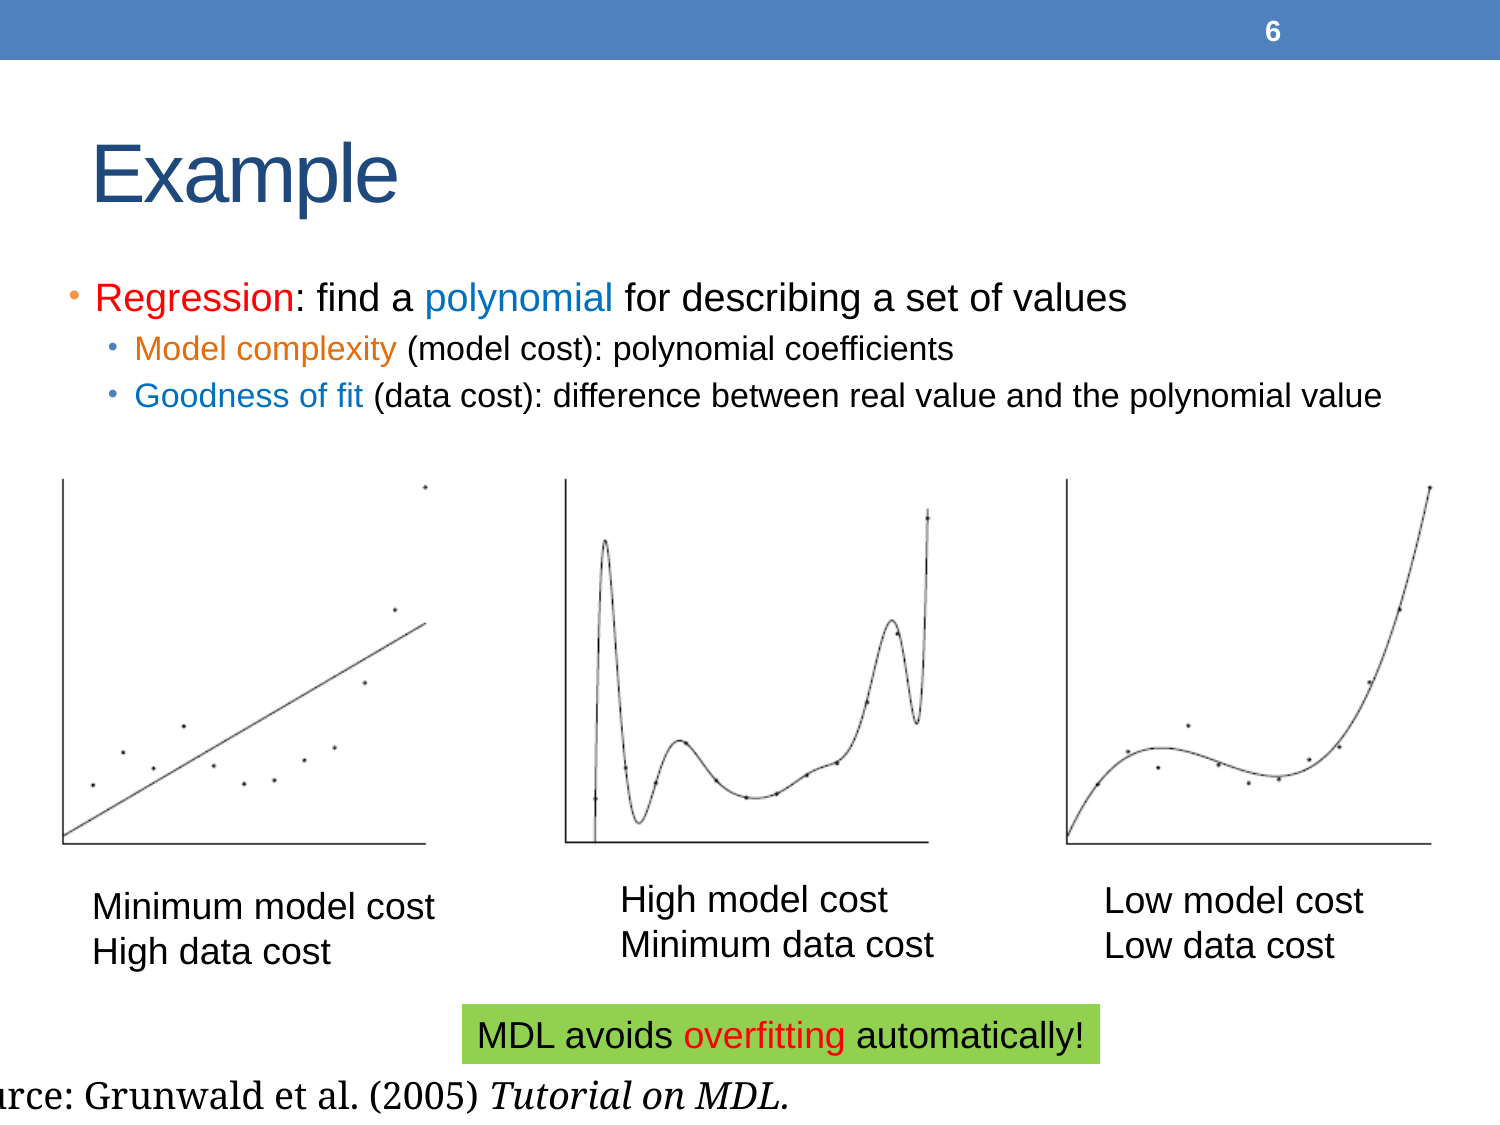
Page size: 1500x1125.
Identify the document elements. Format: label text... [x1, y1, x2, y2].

title Example [75, 87, 1425, 250]
list Regression: find a polynomial for describing a set of values Model complexity (model cost): polynomial coefficients Goodness of fit (data cost): difference between real value and the polynomial value [53, 264, 1417, 459]
text_box Low model cost Low data cost [1089, 877, 1379, 973]
text_box Minimum model cost High data cost [77, 877, 451, 979]
slide_number 6 [1250, 3, 1425, 57]
text_box Source: Grunwald et al. (2005) Tutorial on MDL. [0, 1064, 806, 1125]
picture [49, 462, 1450, 869]
text_box High model cost Minimum data cost [605, 877, 950, 973]
text_box MDL avoids overfitting automatically! [462, 1004, 1101, 1064]
